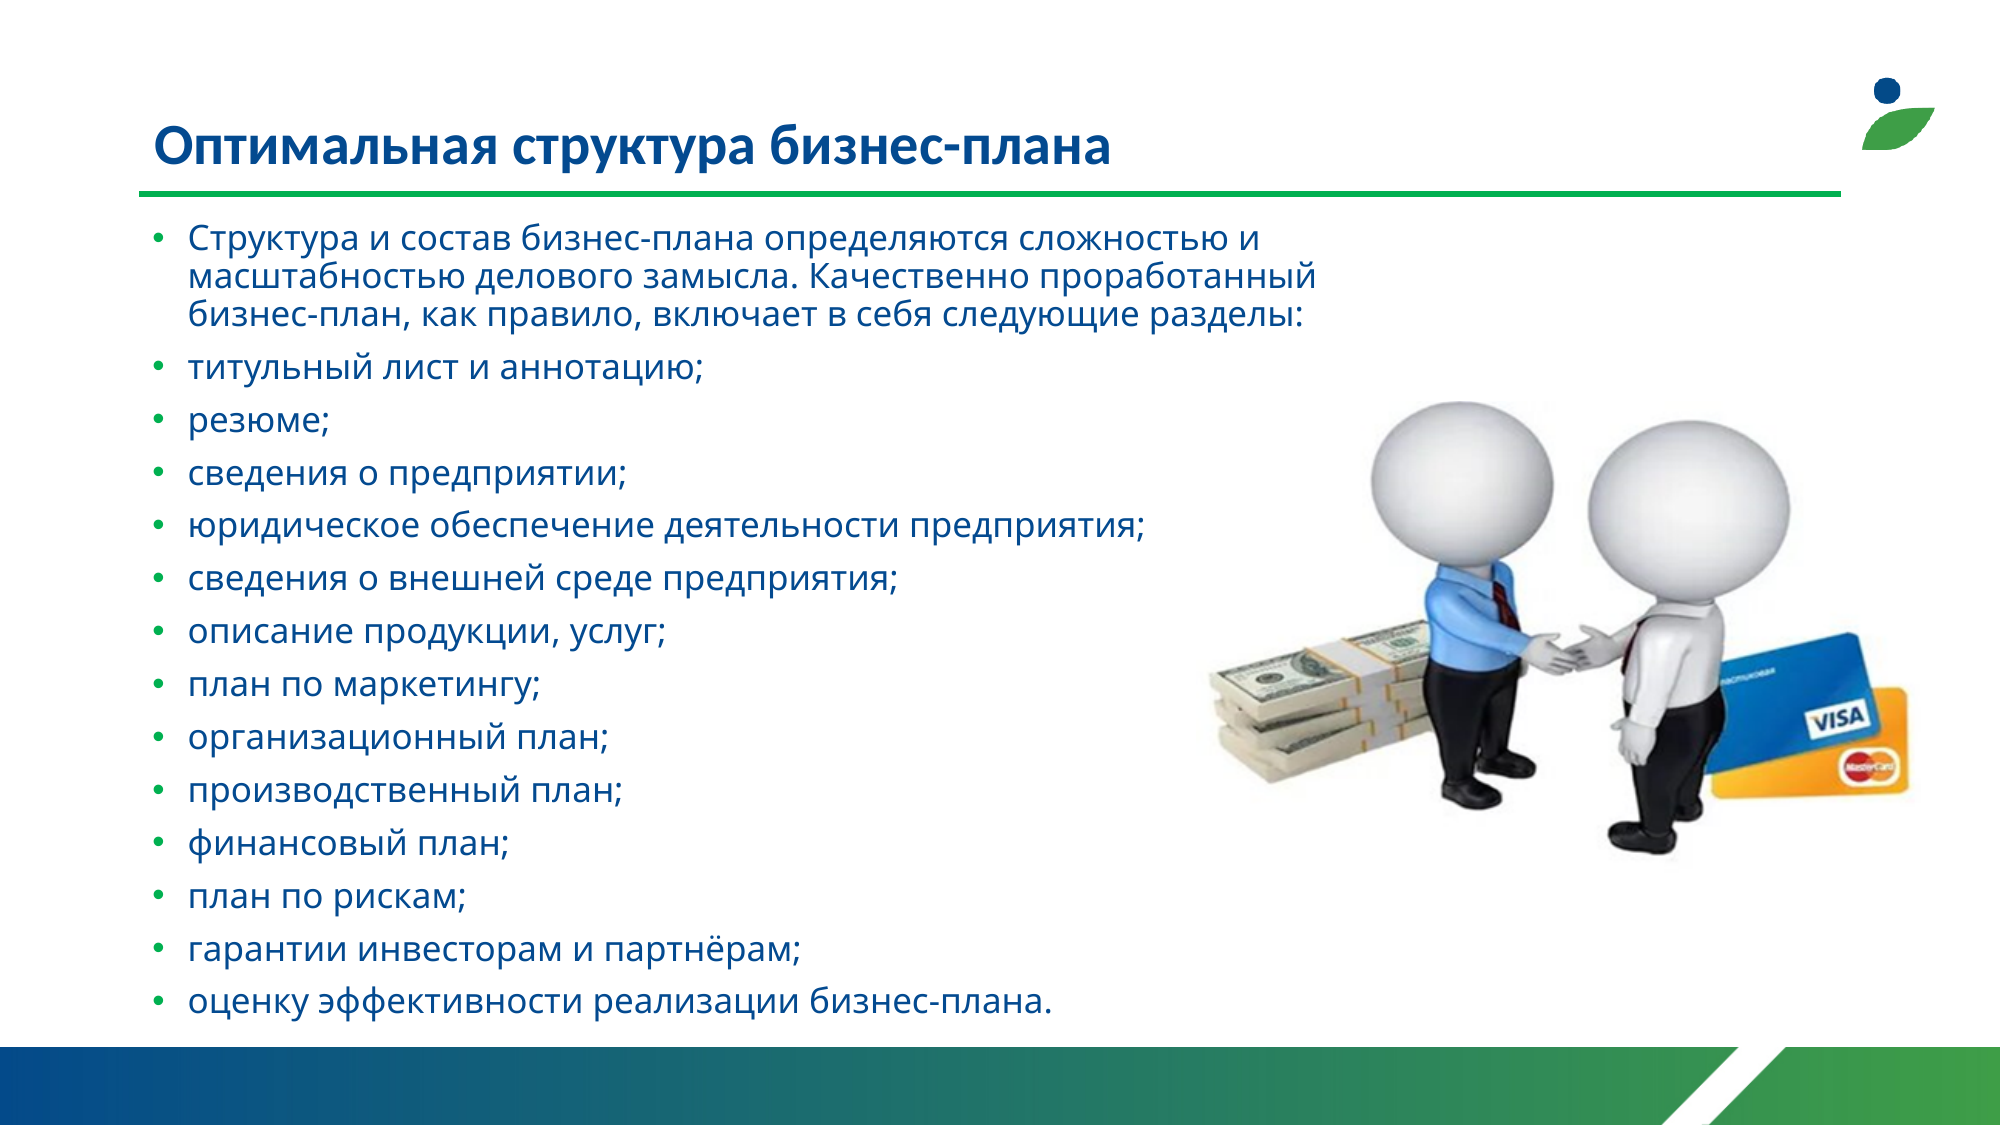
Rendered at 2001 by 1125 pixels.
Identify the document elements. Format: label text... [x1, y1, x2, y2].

picture [1840, 53, 1952, 175]
list Структура и состав бизнес-плана определяются сложностью и масштабностью делового замысла. Качественно проработанный бизнес-план, как правило, включает в себя следующие разделы: титульный лист и аннотацию; резюме; сведения о предприятии; юридическое обеспечение деятельности предприятия; сведения о внешней среде предприятия; описание продукции, услуг; план по маркетингу; организационный план; производственный план; финансовый план; план по рискам; гарантии инвесторам и партнёрам; оценку эффективности реализации бизнес-плана. [137, 213, 1338, 1047]
picture [0, 1047, 2000, 1125]
title Оптимальная структура бизнес-плана [139, 59, 1783, 185]
picture [1196, 401, 1921, 873]
